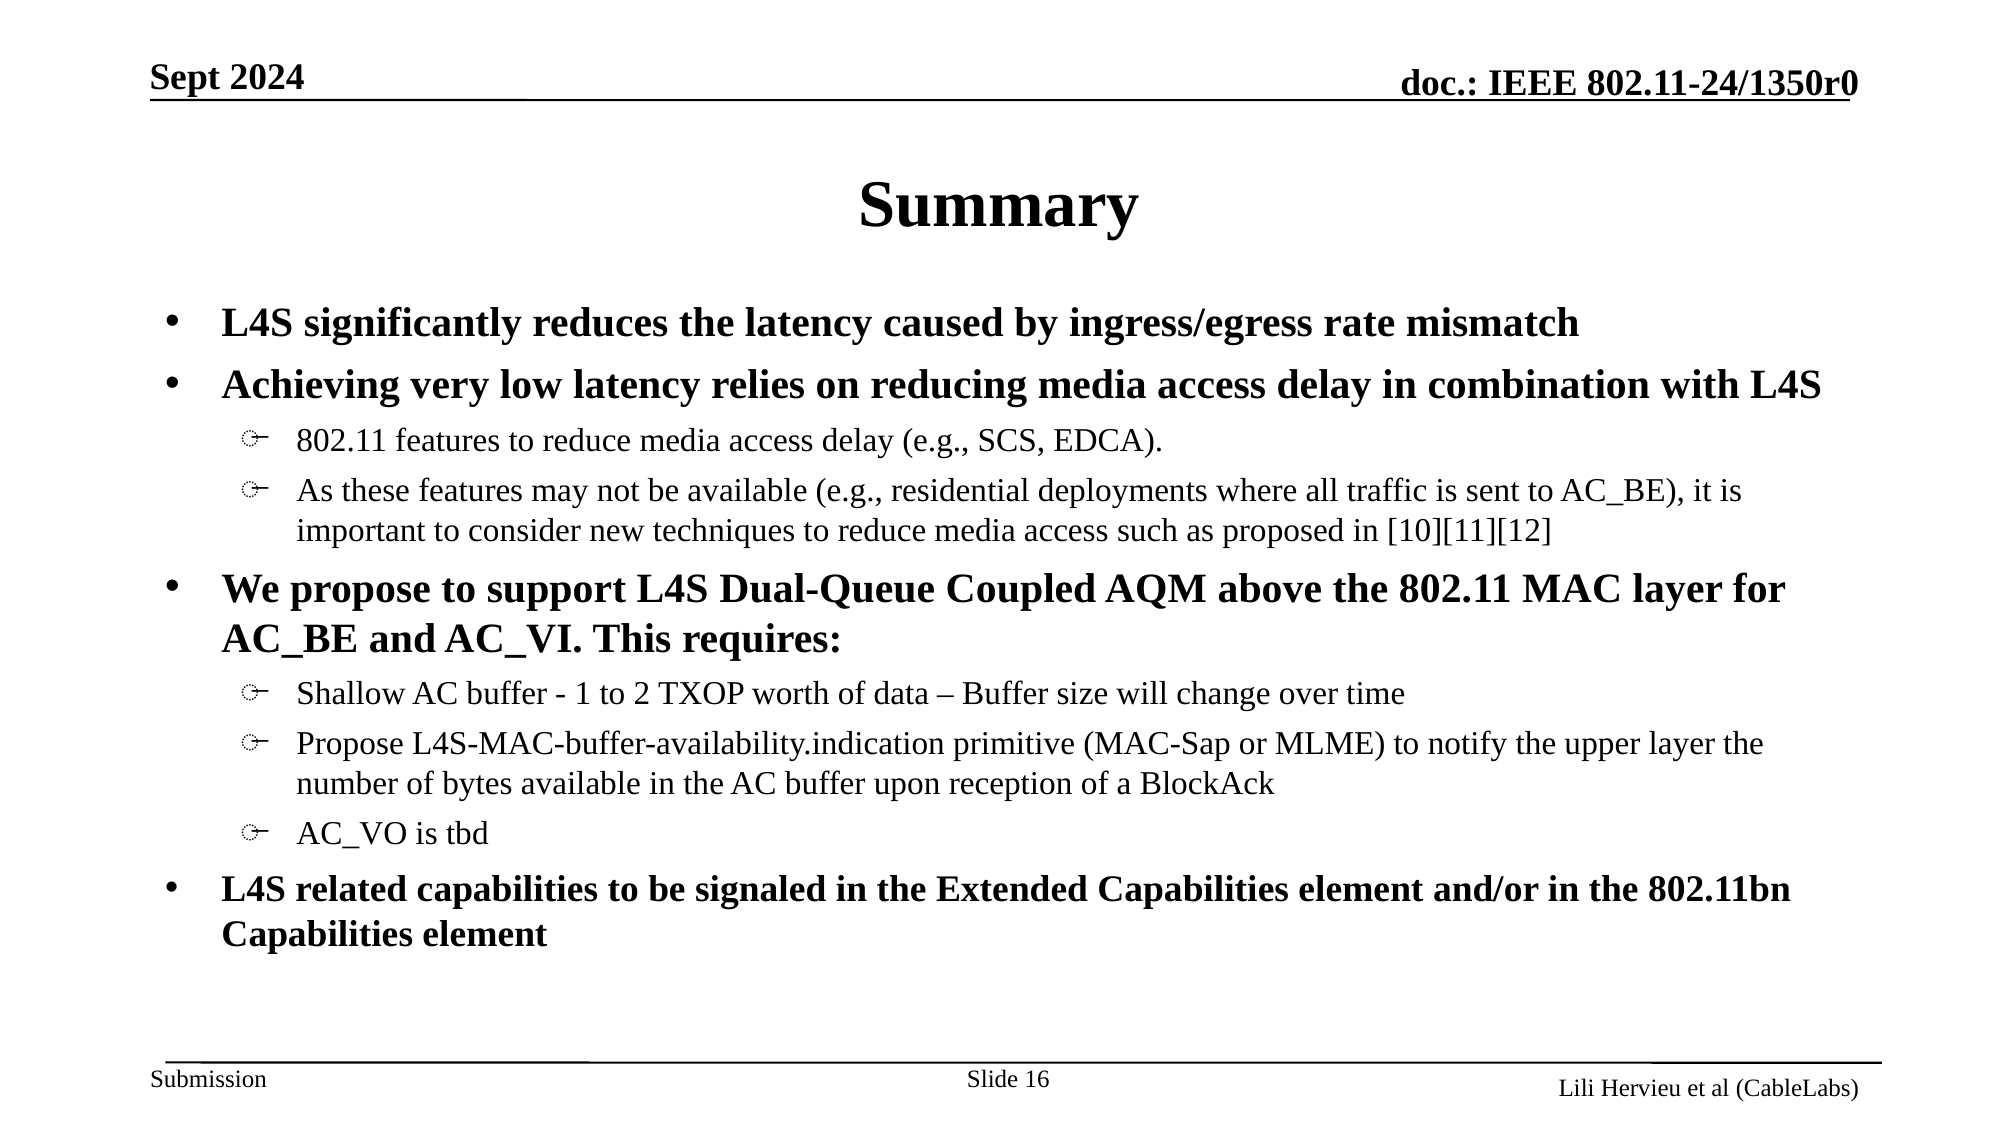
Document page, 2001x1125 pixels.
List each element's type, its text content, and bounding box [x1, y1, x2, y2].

title Summary [149, 112, 1850, 286]
slide_number Slide 16 [950, 1061, 1067, 1123]
list L4S significantly reduces the latency caused by ingress/egress rate mismatch Achieving very low latency relies on reducing media access delay in combination with L4S 802.11 features to reduce media access delay (e.g., SCS, EDCA). As these features may not be available (e.g., residential deployments where all traffic is sent to AC_BE), it is important to consider new techniques to reduce media access such as proposed in [10][11][12] We propose to support L4S Dual-Queue Coupled AQM above the 802.11 MAC layer for AC_BE and AC_VI. This requires: Shallow AC buffer - 1 to 2 TXOP worth of data – Buffer size will change over time Propose L4S-MAC-buffer-availability.indication primitive (MAC-Sap or MLME) to notify the upper layer the number of bytes available in the AC buffer upon reception of a BlockAck AC_VO is tbd L4S related capabilities to be signaled in the Extended Capabilities element and/or in the 802.11bn Capabilities element [149, 286, 1850, 1000]
